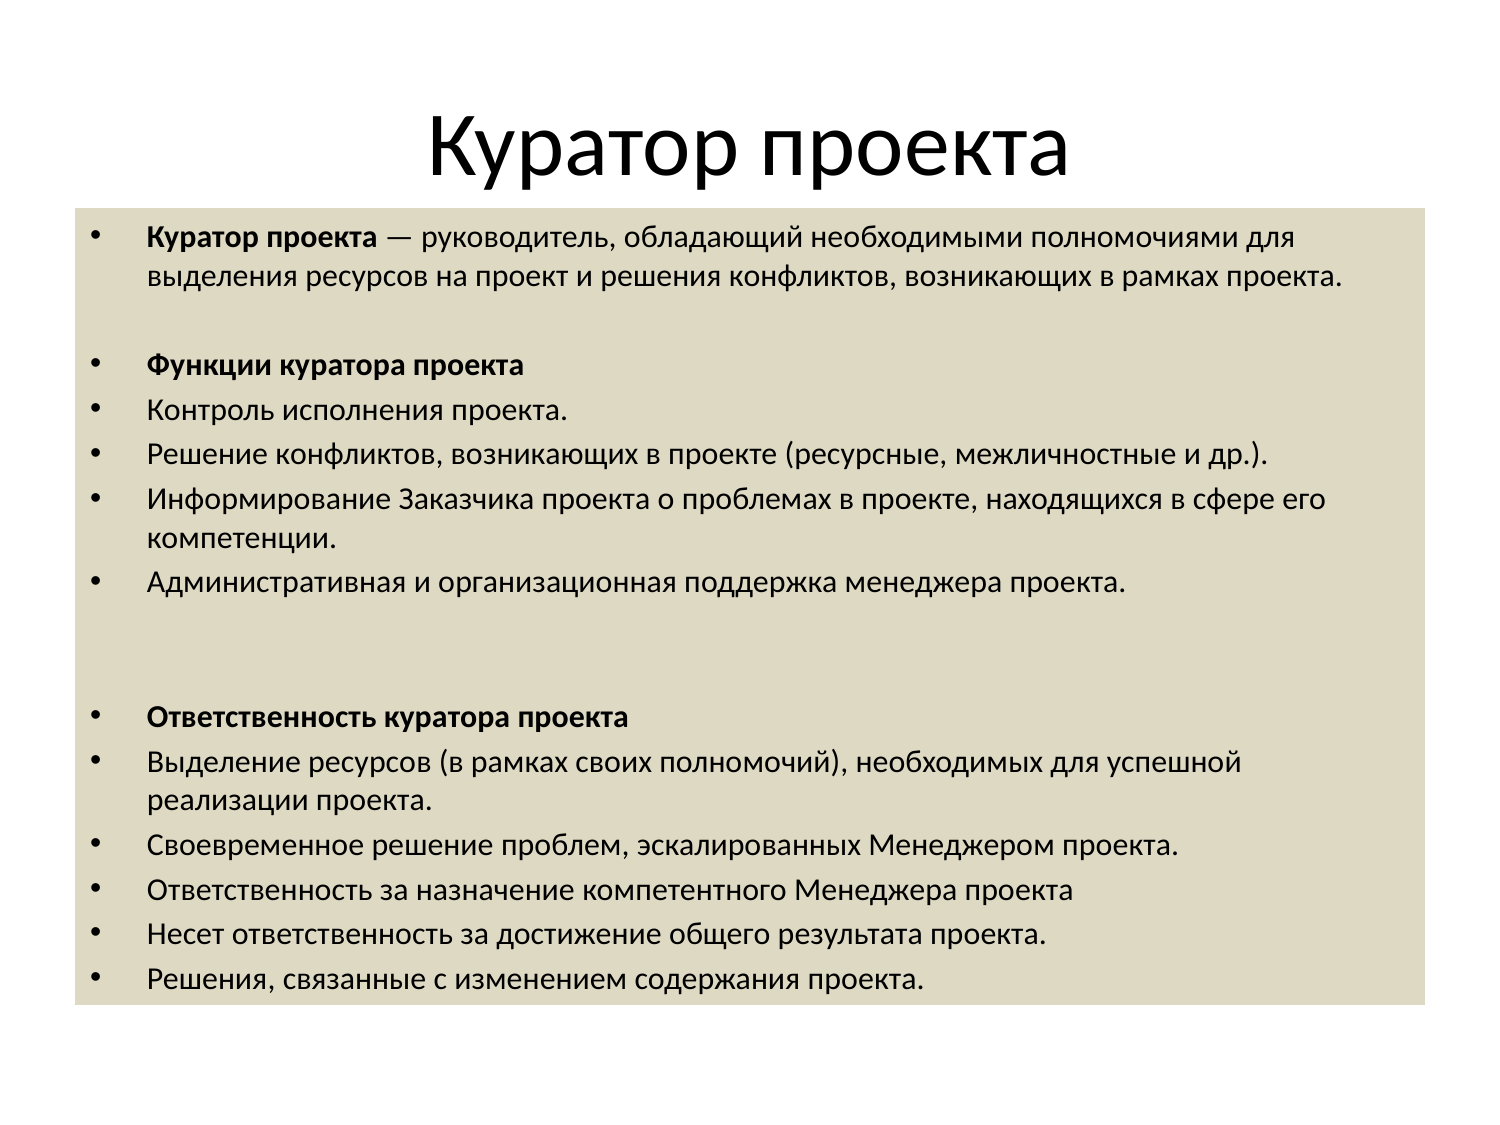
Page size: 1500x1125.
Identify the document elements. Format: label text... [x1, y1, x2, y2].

list Куратор проекта — руководитель, обладающий необходимыми полномочиями для выделения ресурсов на проект и решения конфликтов, возникающих в рамках проекта. Функции куратора проекта Контроль исполнения проекта. Решение конфликтов, возникающих в проекте (ресурсные, межличностные и др.). Информирование Заказчика проекта о проблемах в проекте, находящихся в сфере его компетенции. Административная и организационная поддержка менеджера проекта. Ответственность куратора проекта Выделение ресурсов (в рамках своих полномочий), необходимых для успешной реализации проекта. Своевременное решение проблем, эскалированных Менеджером проекта. Ответственность за назначение компетентного Менеджера проекта Несет ответственность за достижение общего результата проекта. Решения, связанные с изменением содержания проекта. [75, 208, 1425, 1005]
title Куратор проекта [75, 45, 1425, 208]
